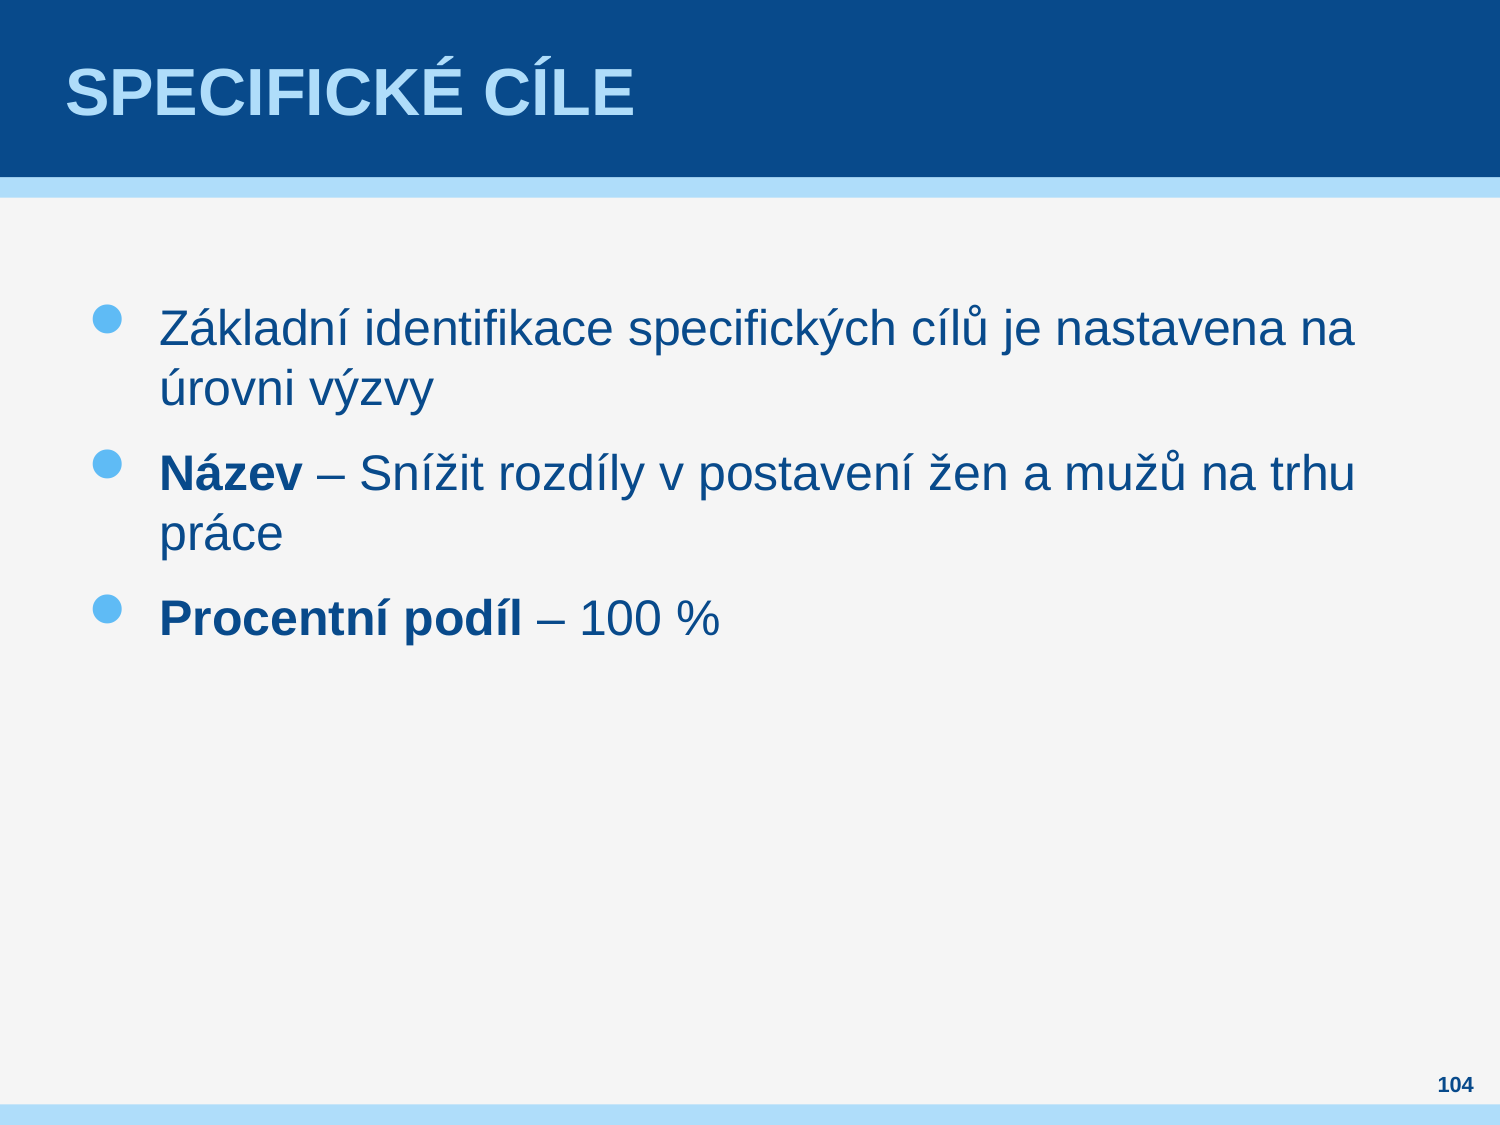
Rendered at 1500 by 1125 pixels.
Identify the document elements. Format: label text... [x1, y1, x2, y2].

slide_number 104 [1417, 1068, 1495, 1099]
list Základní identifikace specifických cílů je nastavena na úrovni výzvy Název – Snížit rozdíly v postavení žen a mužů na trhu práce Procentní podíl – 100 % [88, 295, 1412, 1004]
title Specifické cíle [59, 0, 1441, 178]
